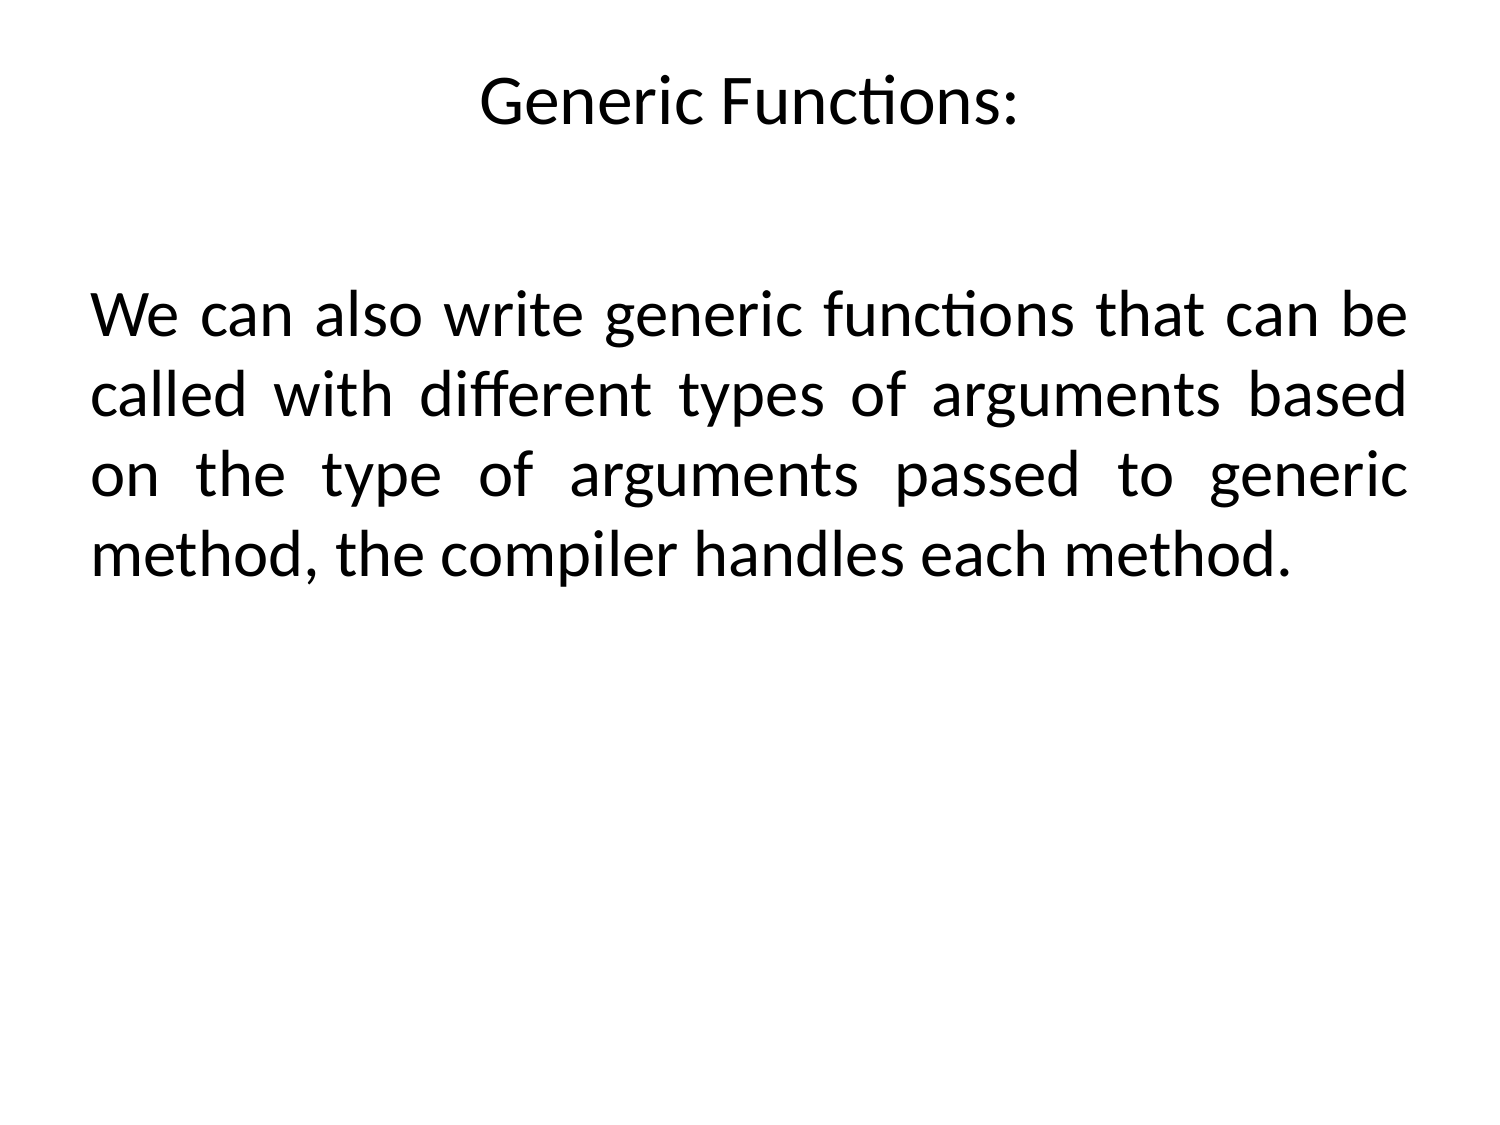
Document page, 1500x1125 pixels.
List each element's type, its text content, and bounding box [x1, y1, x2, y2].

title Generic Functions: [75, 45, 1425, 233]
list We can also write generic functions that can be called with different types of arguments based on the type of arguments passed to generic method, the compiler handles each method. [75, 262, 1425, 1005]
